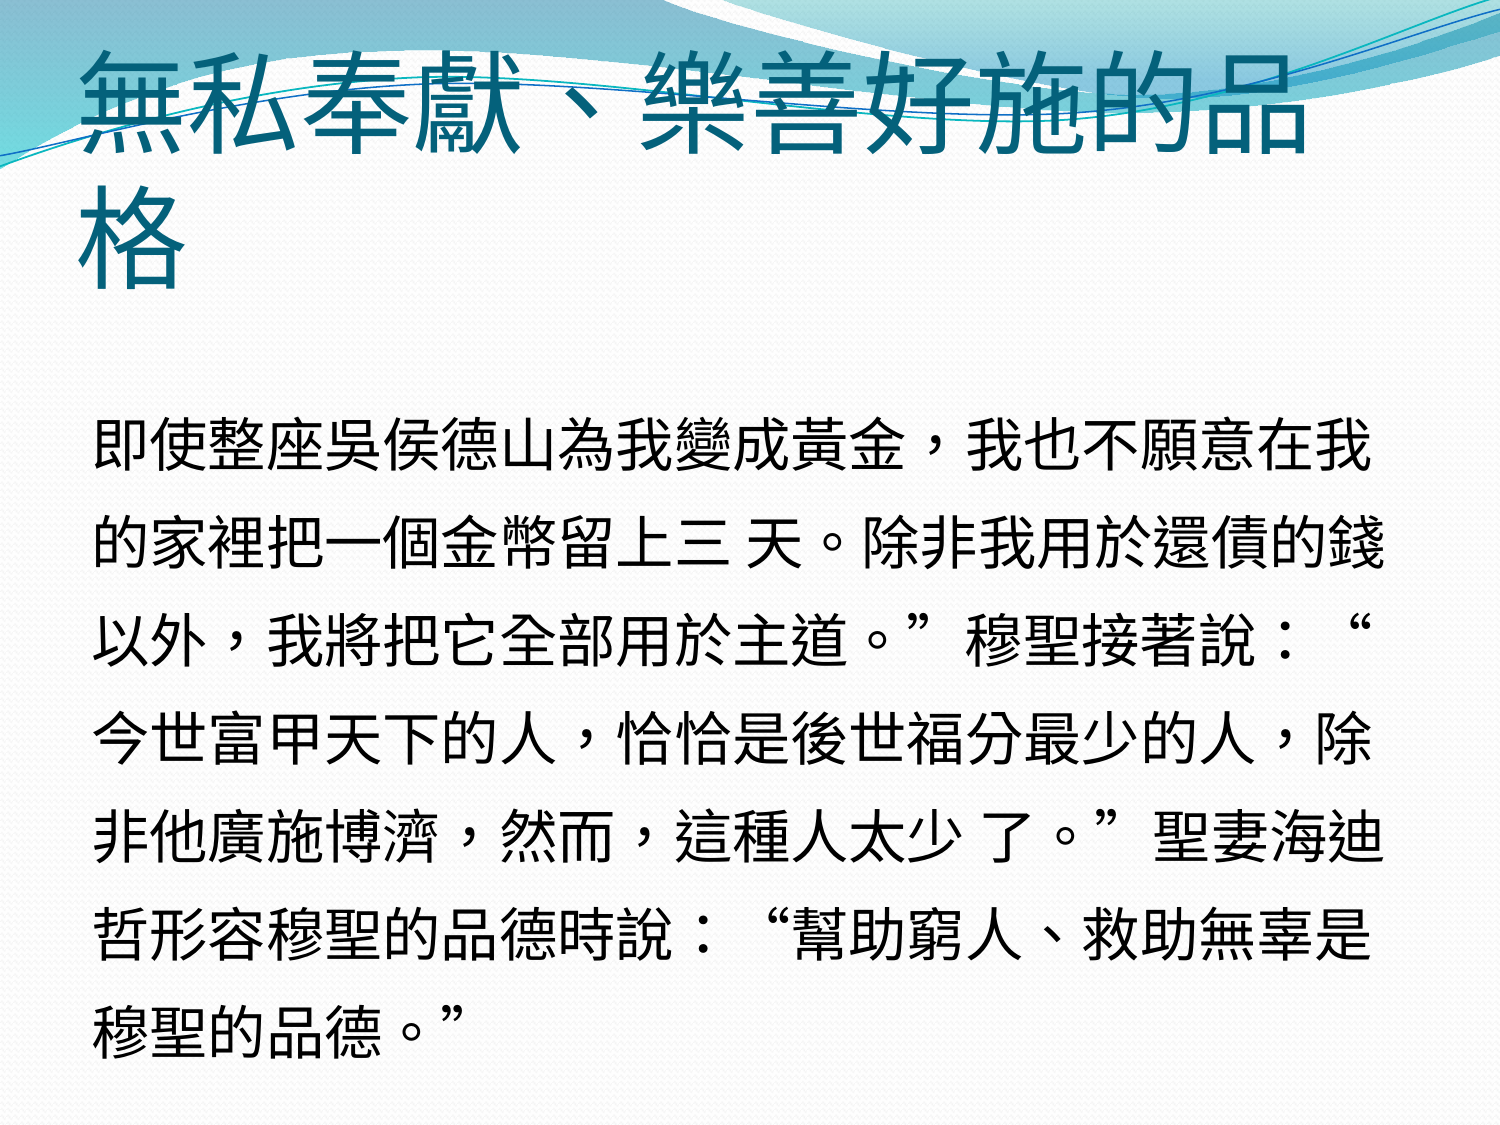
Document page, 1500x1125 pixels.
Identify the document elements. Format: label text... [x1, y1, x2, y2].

title 無私奉獻、樂善好施的品格 [75, 115, 1425, 303]
text_box 即使整座吳侯德山為我變成黃金，我也不願意在我的家裡把一個金幣留上三 天。除非我用於還債的錢以外，我將把它全部用於主道。”穆聖接著說：“今世富甲天下的人，恰恰是後世福分最少的人，除非他廣施博濟，然而，這種人太少 了。”聖妻海迪哲形容穆聖的品德時說：“幫助窮人、救助無辜是穆聖的品德。” [76, 373, 1436, 1074]
